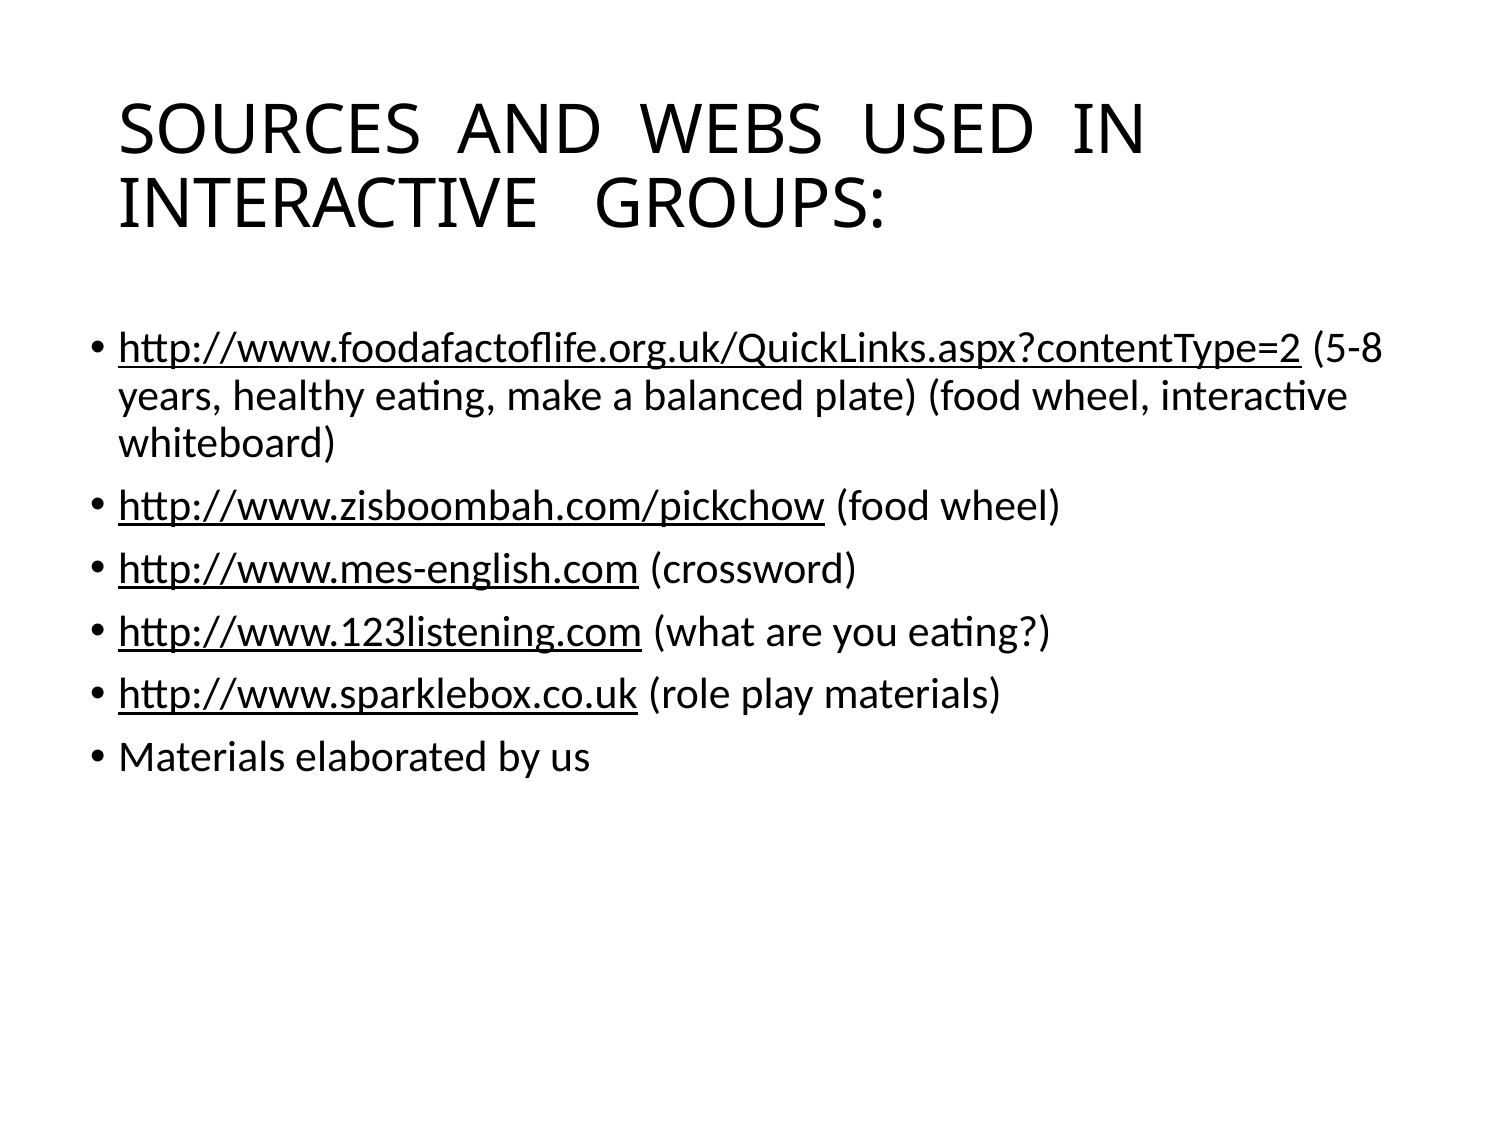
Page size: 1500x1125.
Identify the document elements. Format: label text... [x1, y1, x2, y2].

title SOURCES AND WEBS USED IN INTERACTIVE GROUPS: [103, 59, 1397, 278]
list http://www.foodafactoflife.org.uk/QuickLinks.aspx?contentType=2 (5-8 years, healthy eating, make a balanced plate) (food wheel, interactive whiteboard) http://www.zisboombah.com/pickchow (food wheel) http://www.mes-english.com (crossword) http://www.123listening.com (what are you eating?) http://www.sparklebox.co.uk (role play materials) Materials elaborated by us [75, 317, 1425, 926]
